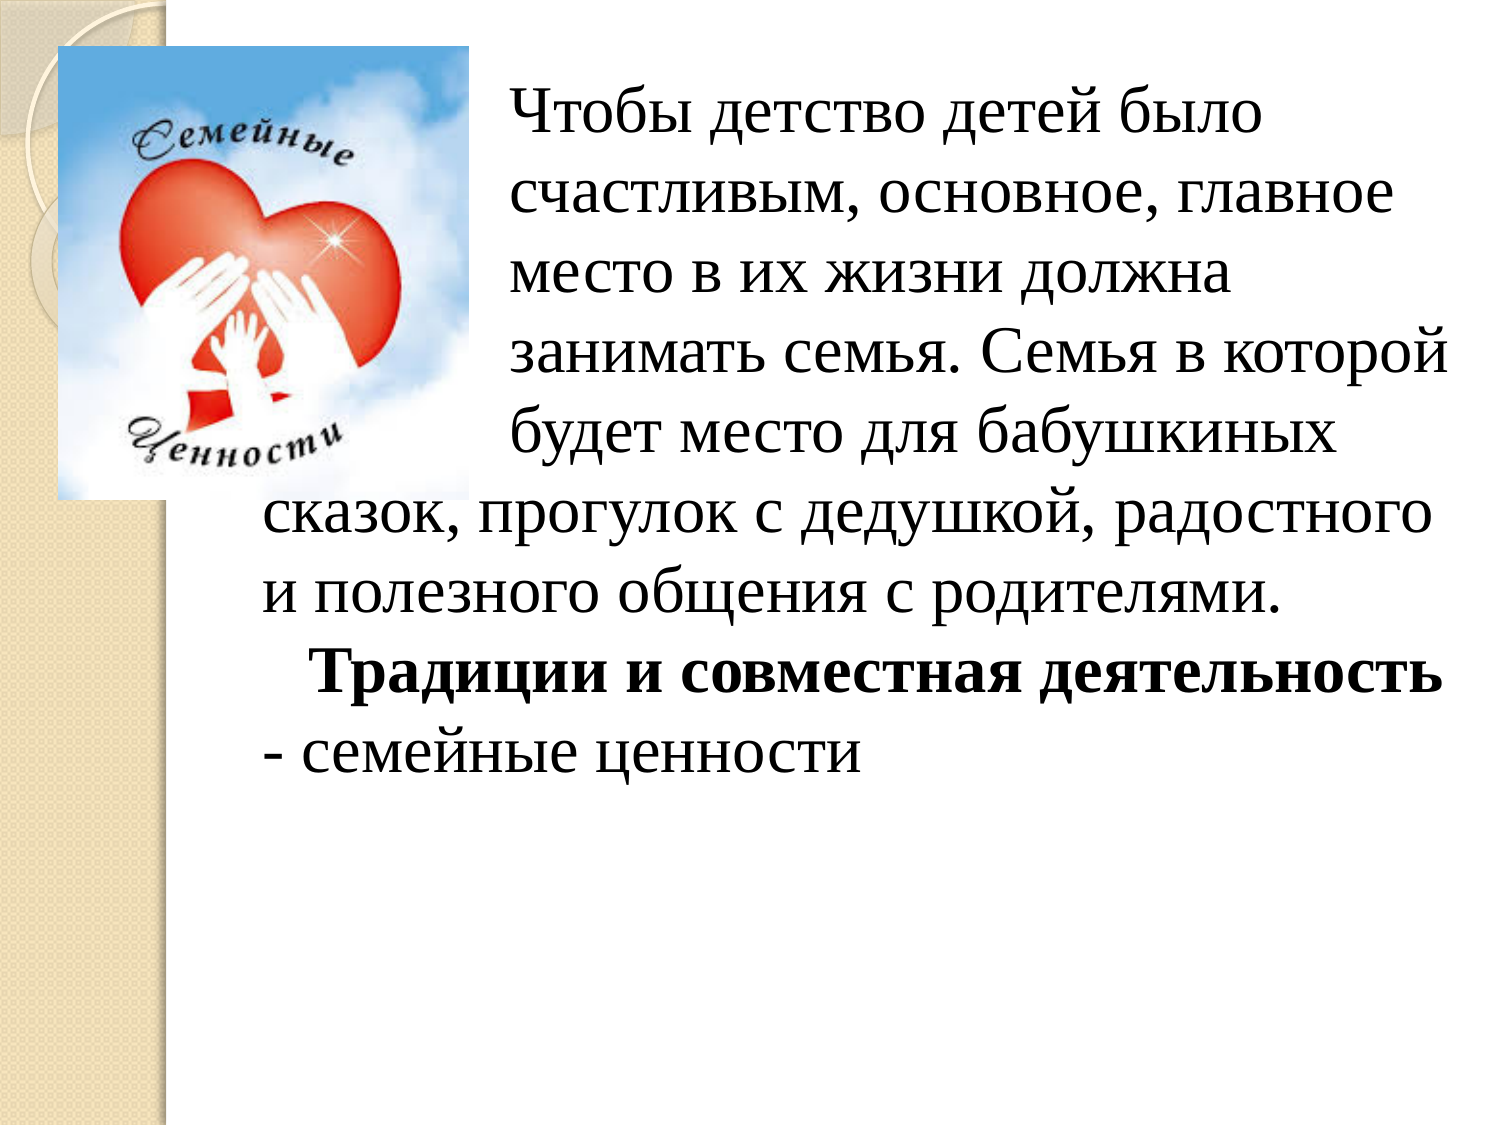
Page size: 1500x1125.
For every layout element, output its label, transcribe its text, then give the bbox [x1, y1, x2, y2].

picture [58, 46, 469, 500]
list Чтобы детство детей было счастливым, основное, главное место в их жизни должна занимать семья. Семья в которой будет место для бабушкиных сказок, прогулок с дедушкой, радостного и полезного общения с родителями. Традиции и совместная деятельность - семейные ценности [187, 58, 1466, 1025]
